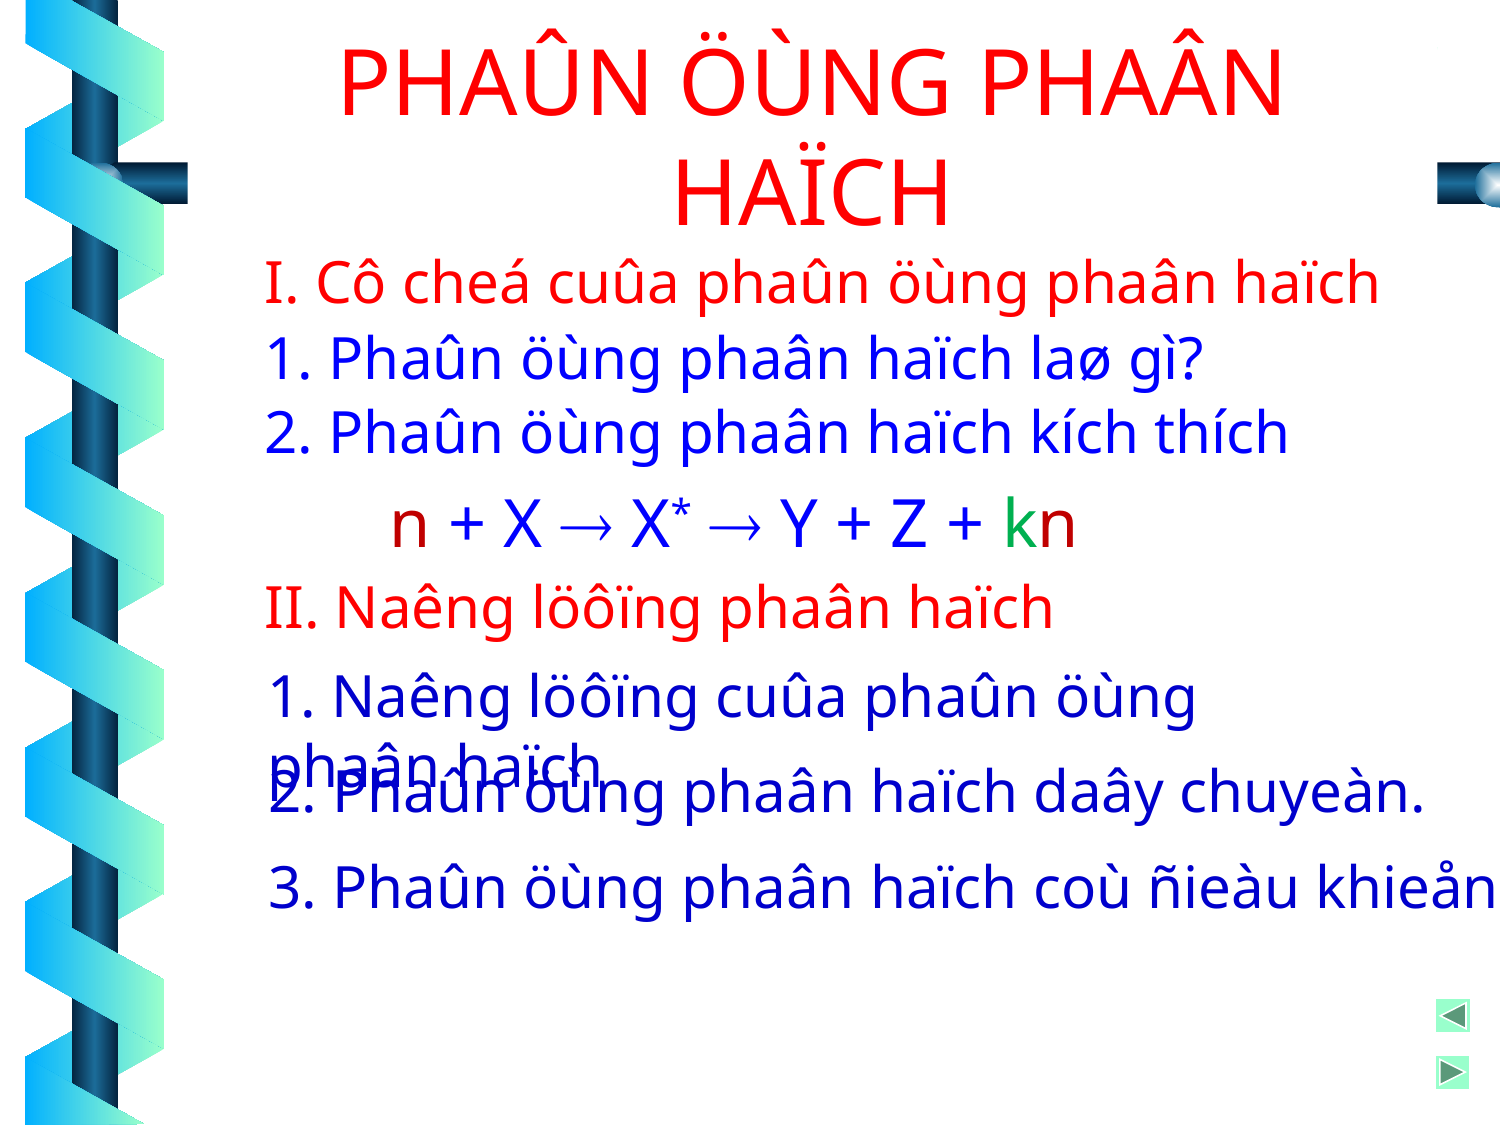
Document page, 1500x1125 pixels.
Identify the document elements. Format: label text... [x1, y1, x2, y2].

text_box I. Cô cheá cuûa phaûn öùng phaân haïch [249, 237, 1475, 313]
text_box [1435, 1054, 1470, 1090]
text_box II. Naêng löôïng phaân haïch [249, 562, 1475, 648]
text_box 1. Phaûn öùng phaân haïch laø gì? [249, 313, 1500, 387]
text_box 1. Naêng löôïng cuûa phaûn öùng phaân haïch [252, 652, 1365, 807]
text_box 2. Phaûn öùng phaân haïch kích thích [249, 387, 1500, 473]
text_box 2. Phaûn öùng phaân haïch daây chuyeàn. [253, 746, 1500, 832]
text_box n + X  X*  Y + Z + kn [375, 473, 1175, 562]
text_box 3. Phaûn öùng phaân haïch coù ñieàu khieån. [253, 842, 1500, 928]
text_box [1435, 998, 1471, 1033]
text_box PHAÛN ÖÙNG PHAÂN HAÏCH [187, 16, 1438, 251]
